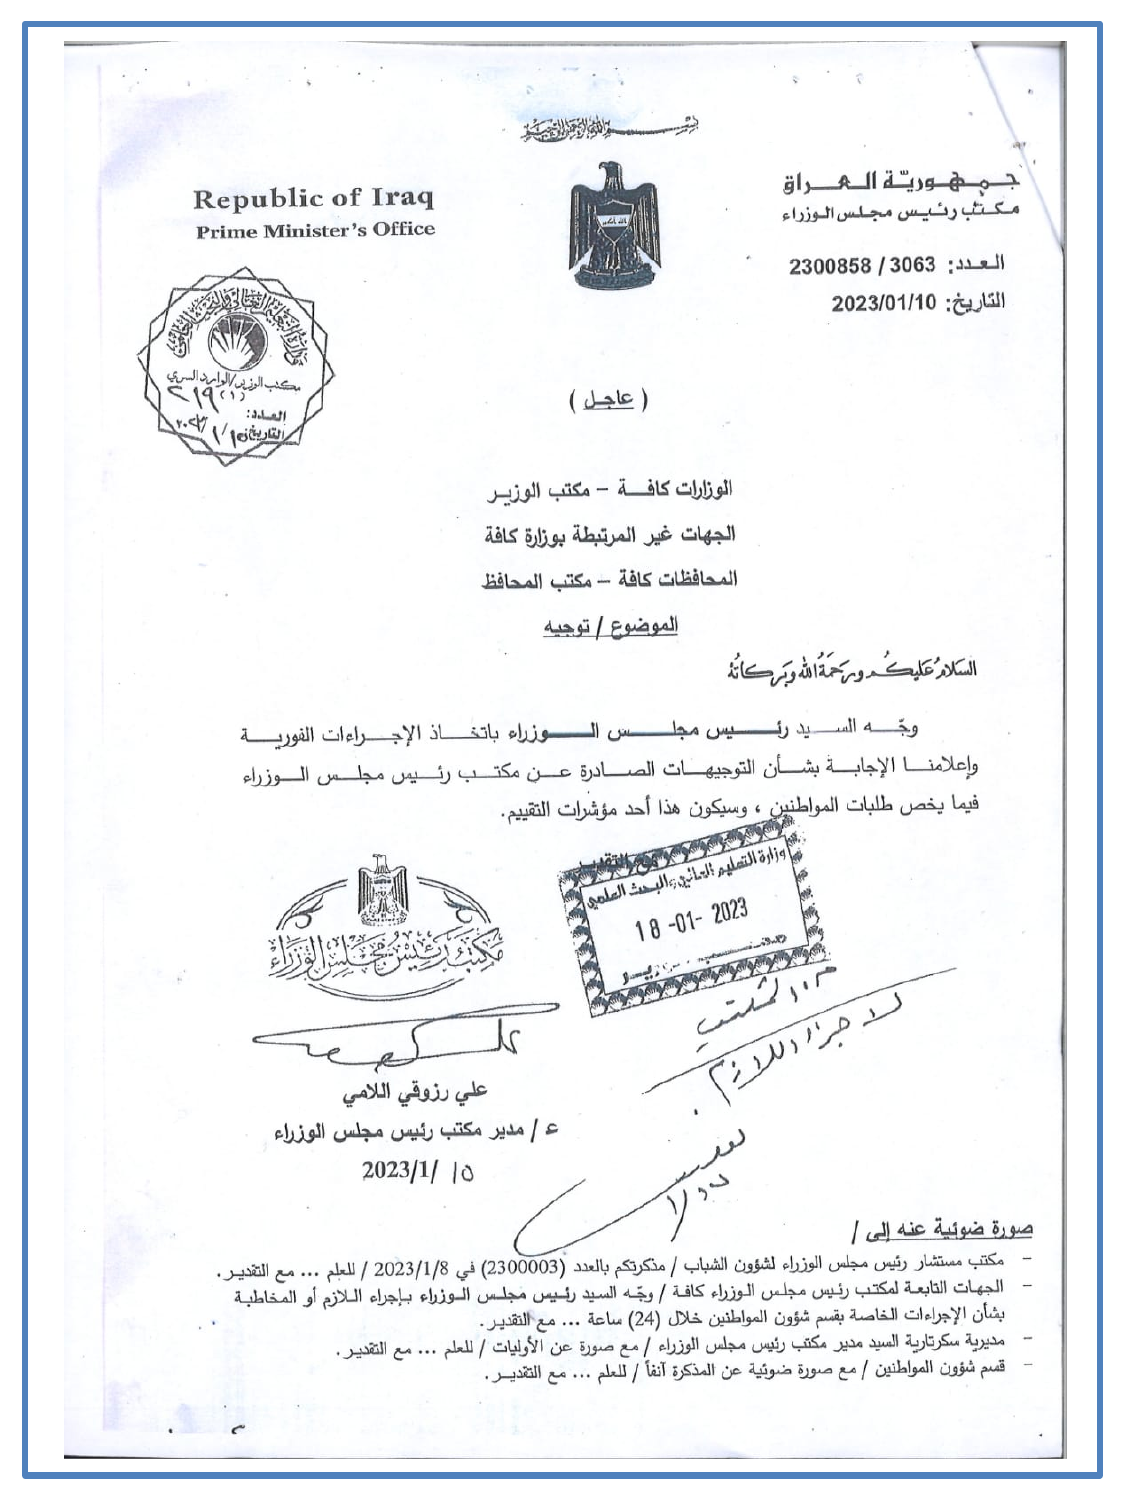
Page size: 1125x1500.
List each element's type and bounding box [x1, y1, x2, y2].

picture [64, 40, 1068, 1459]
text_box [23, 22, 1102, 1478]
